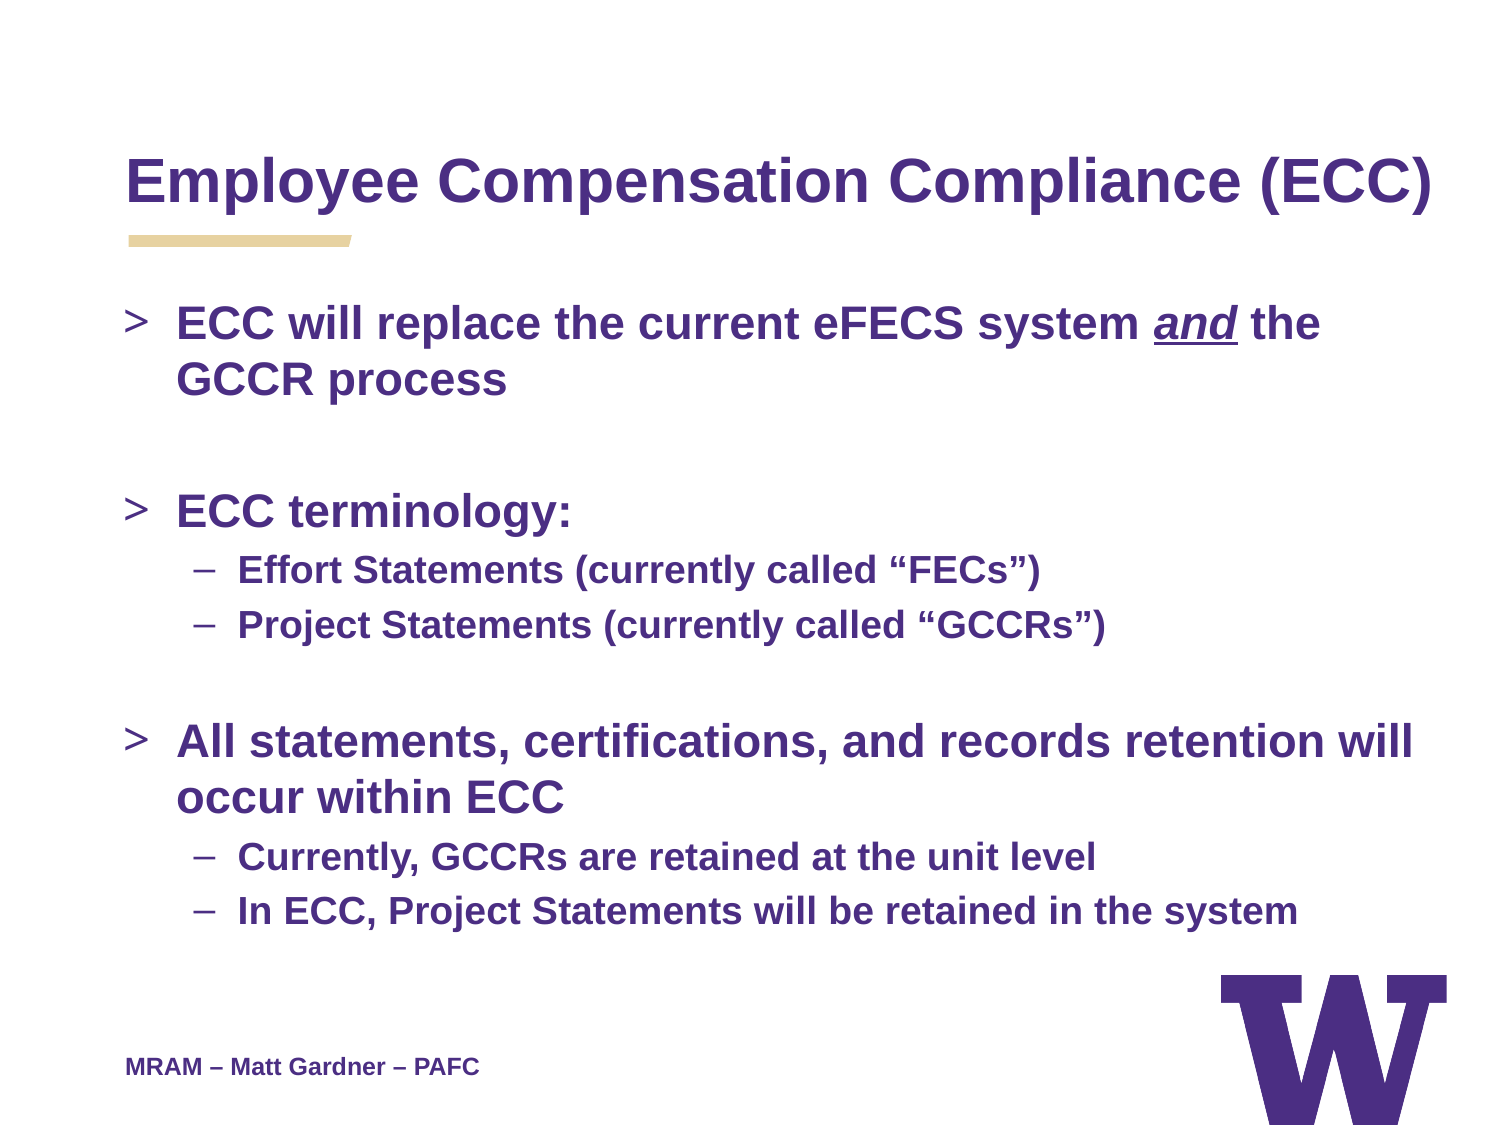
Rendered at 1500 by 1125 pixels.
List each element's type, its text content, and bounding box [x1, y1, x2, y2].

list ECC will replace the current eFECS system and the GCCR process ECC terminology: Effort Statements (currently called “FECs”) Project Statements (currently called “GCCRs”) All statements, certifications, and records retention will occur within ECC Currently, GCCRs are retained at the unit level In ECC, Project Statements will be retained in the system [108, 284, 1453, 944]
text_box MRAM – Matt Gardner – PAFC [110, 1033, 1297, 1088]
list Employee Compensation Compliance (ECC) [110, 60, 1453, 224]
picture [1221, 975, 1447, 1125]
picture [128, 235, 352, 247]
